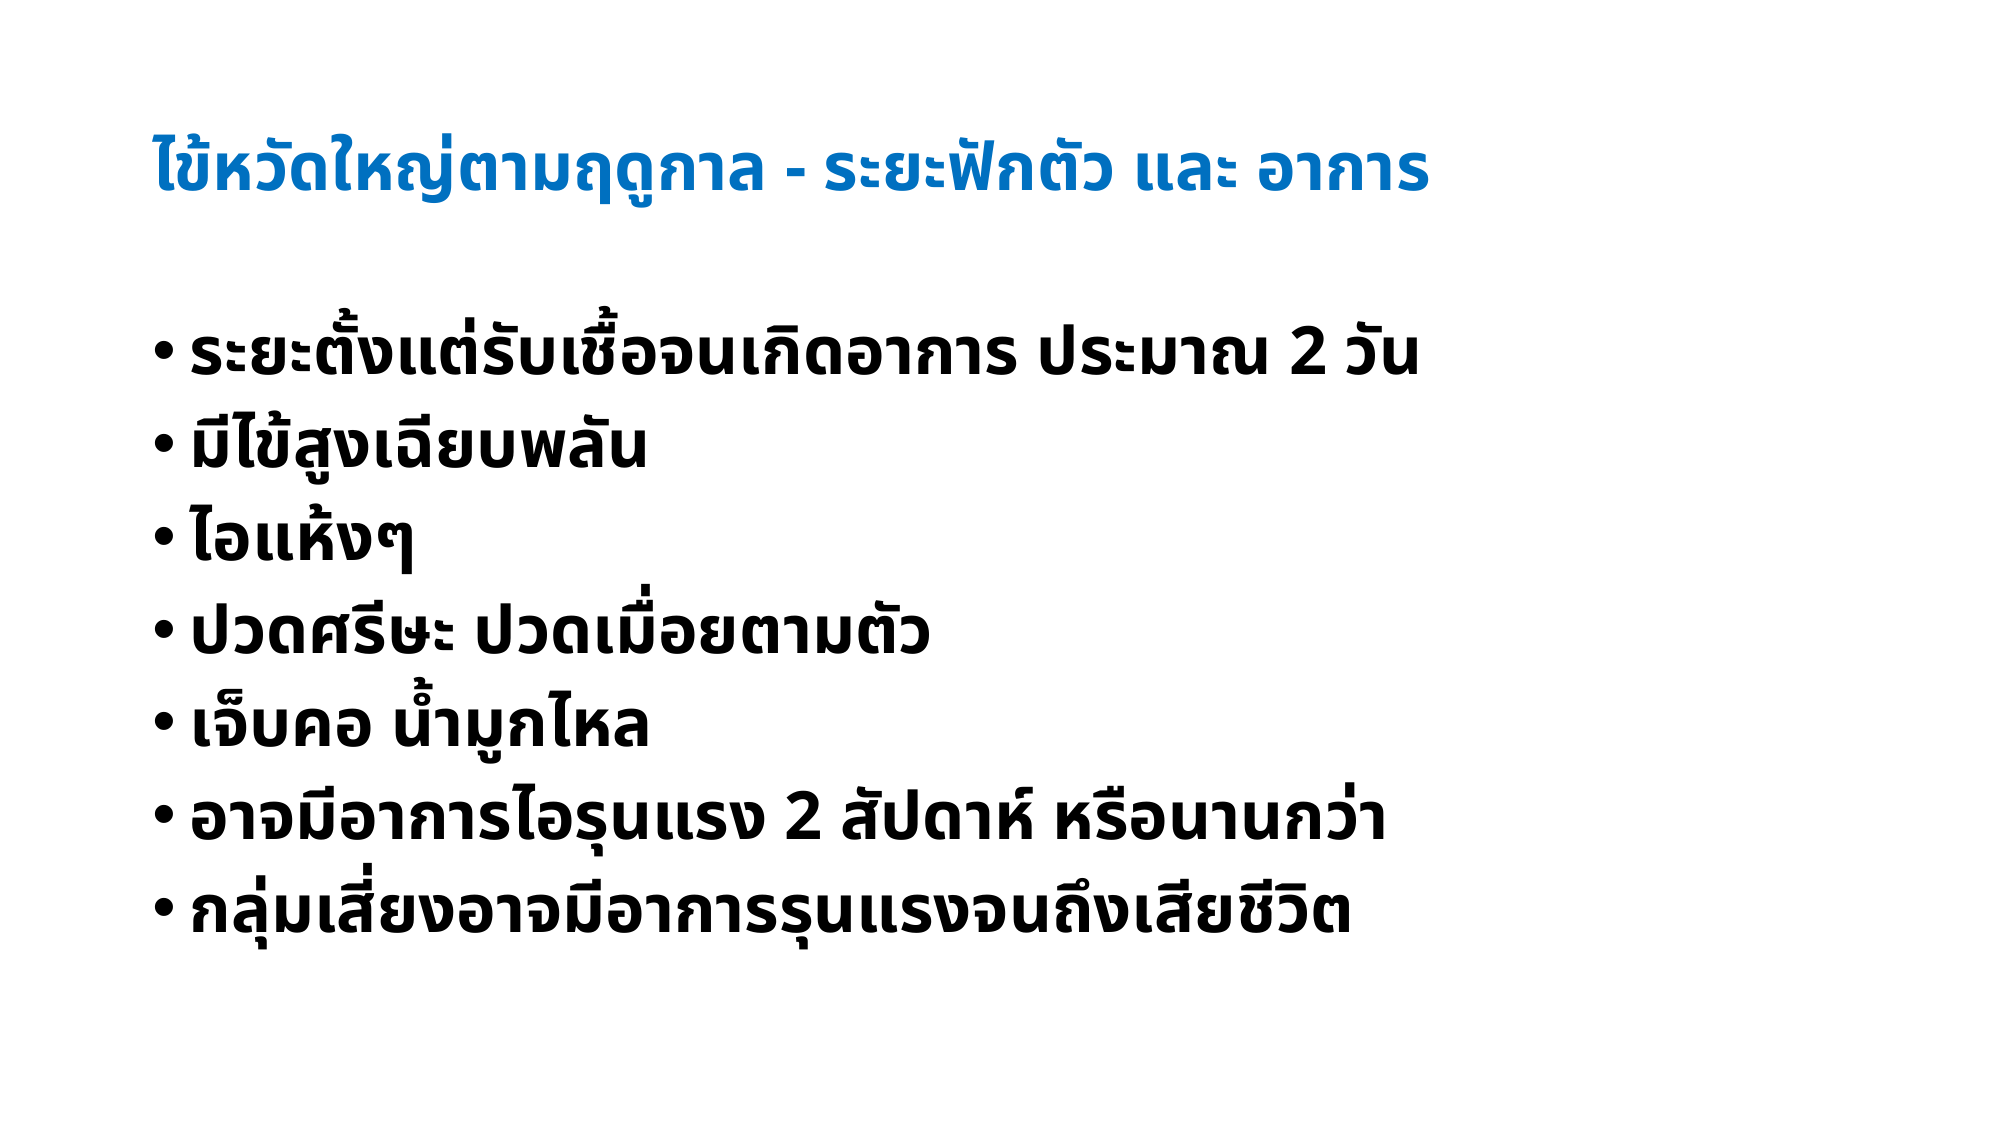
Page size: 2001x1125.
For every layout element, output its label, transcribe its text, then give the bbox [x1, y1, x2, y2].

title ไข้หวัดใหญ่ตามฤดูกาล - ระยะฟักตัว และ อาการ [137, 59, 1863, 278]
list ระยะตั้งแต่รับเชื้อจนเกิดอาการ ประมาณ 2 วัน มีไข้สูงเฉียบพลัน ไอแห้งๆ ปวดศรีษะ ปวดเมื่อยตามตัว เจ็บคอ น้ำมูกไหล อาจมีอาการไอรุนแรง 2 สัปดาห์ หรือนานกว่า กลุ่มเสี่ยงอาจมีอาการรุนแรงจนถึงเสียชีวิต [137, 309, 1863, 1024]
